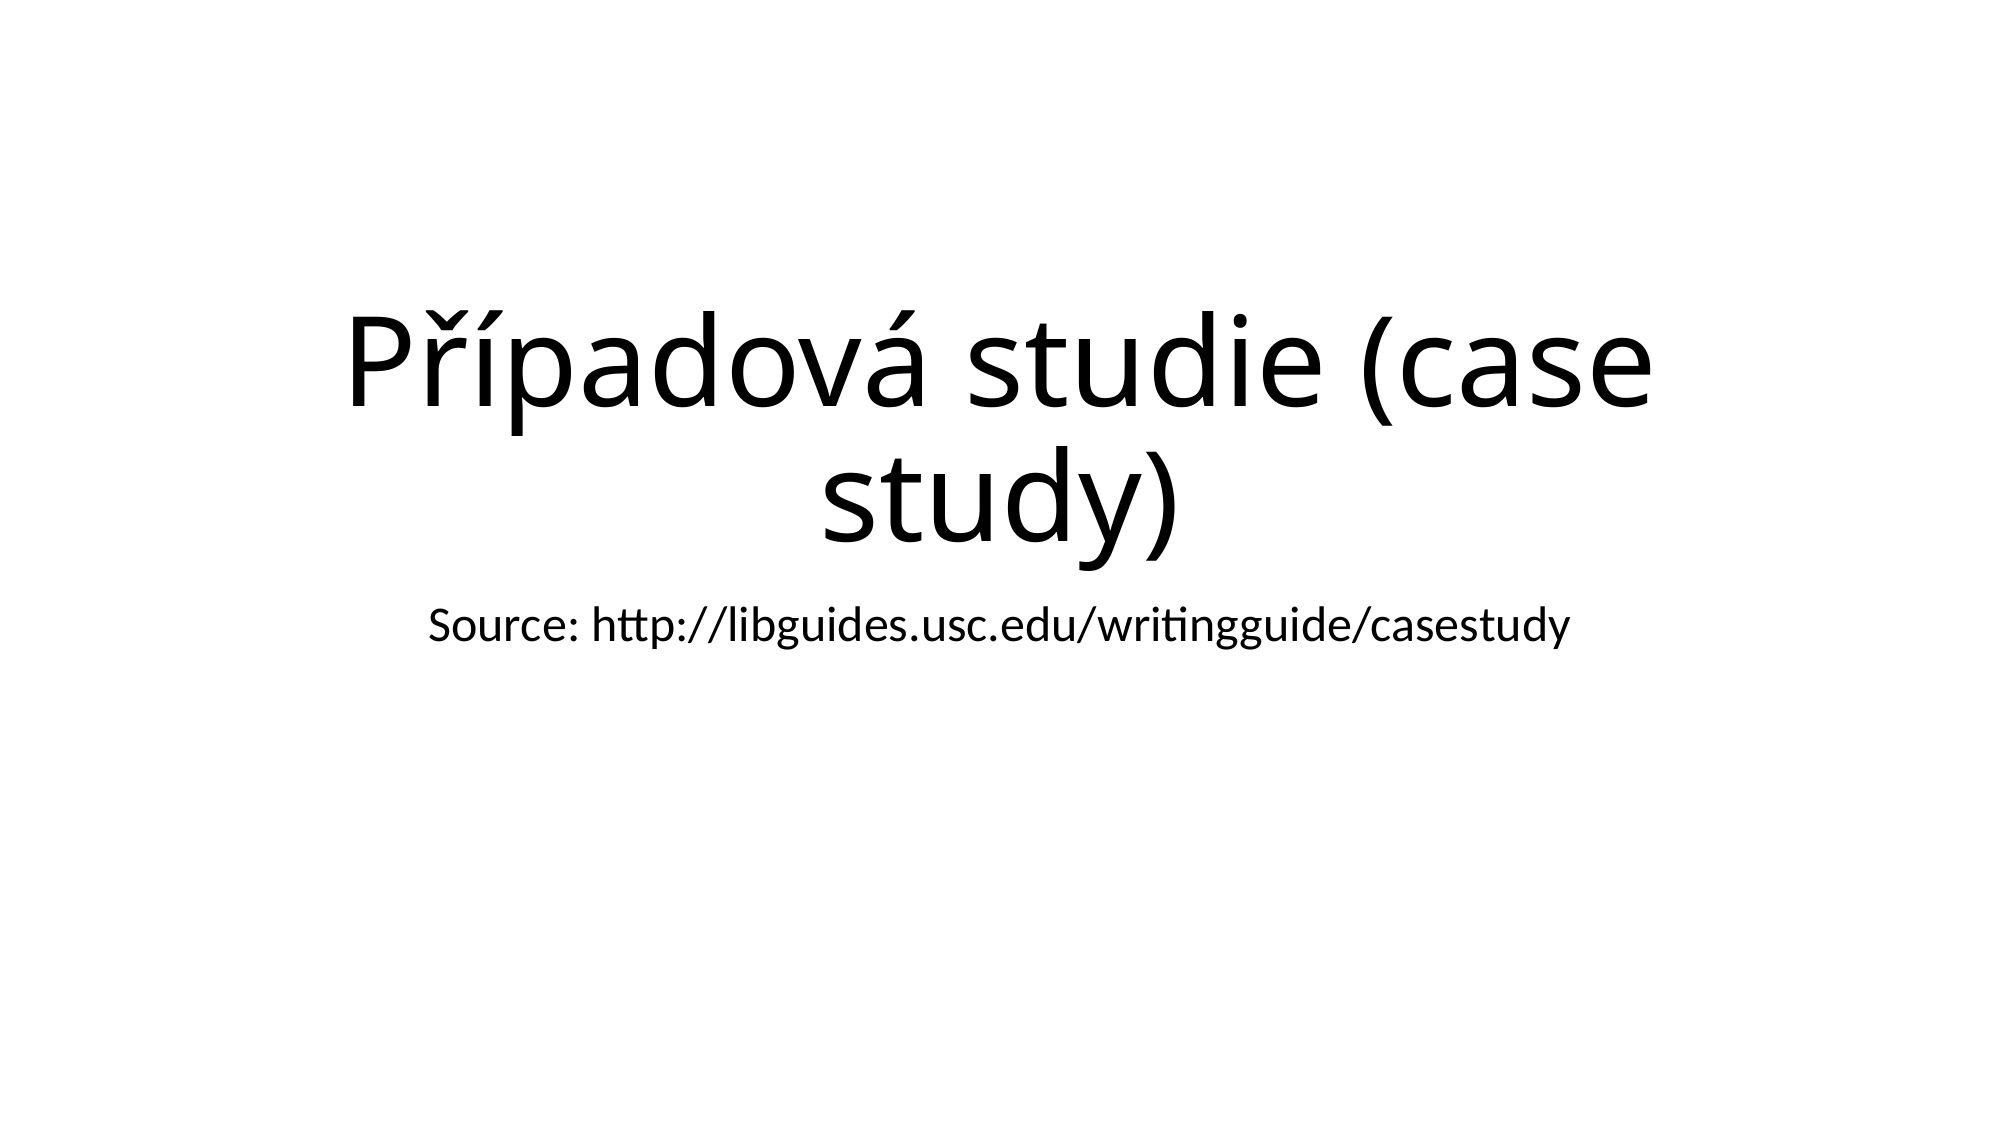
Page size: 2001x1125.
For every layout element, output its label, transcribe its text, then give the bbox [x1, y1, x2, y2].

subtitle Source: http://libguides.usc.edu/writingguide/casestudy [249, 590, 1750, 863]
title Případová studie (case study) [249, 184, 1750, 576]
